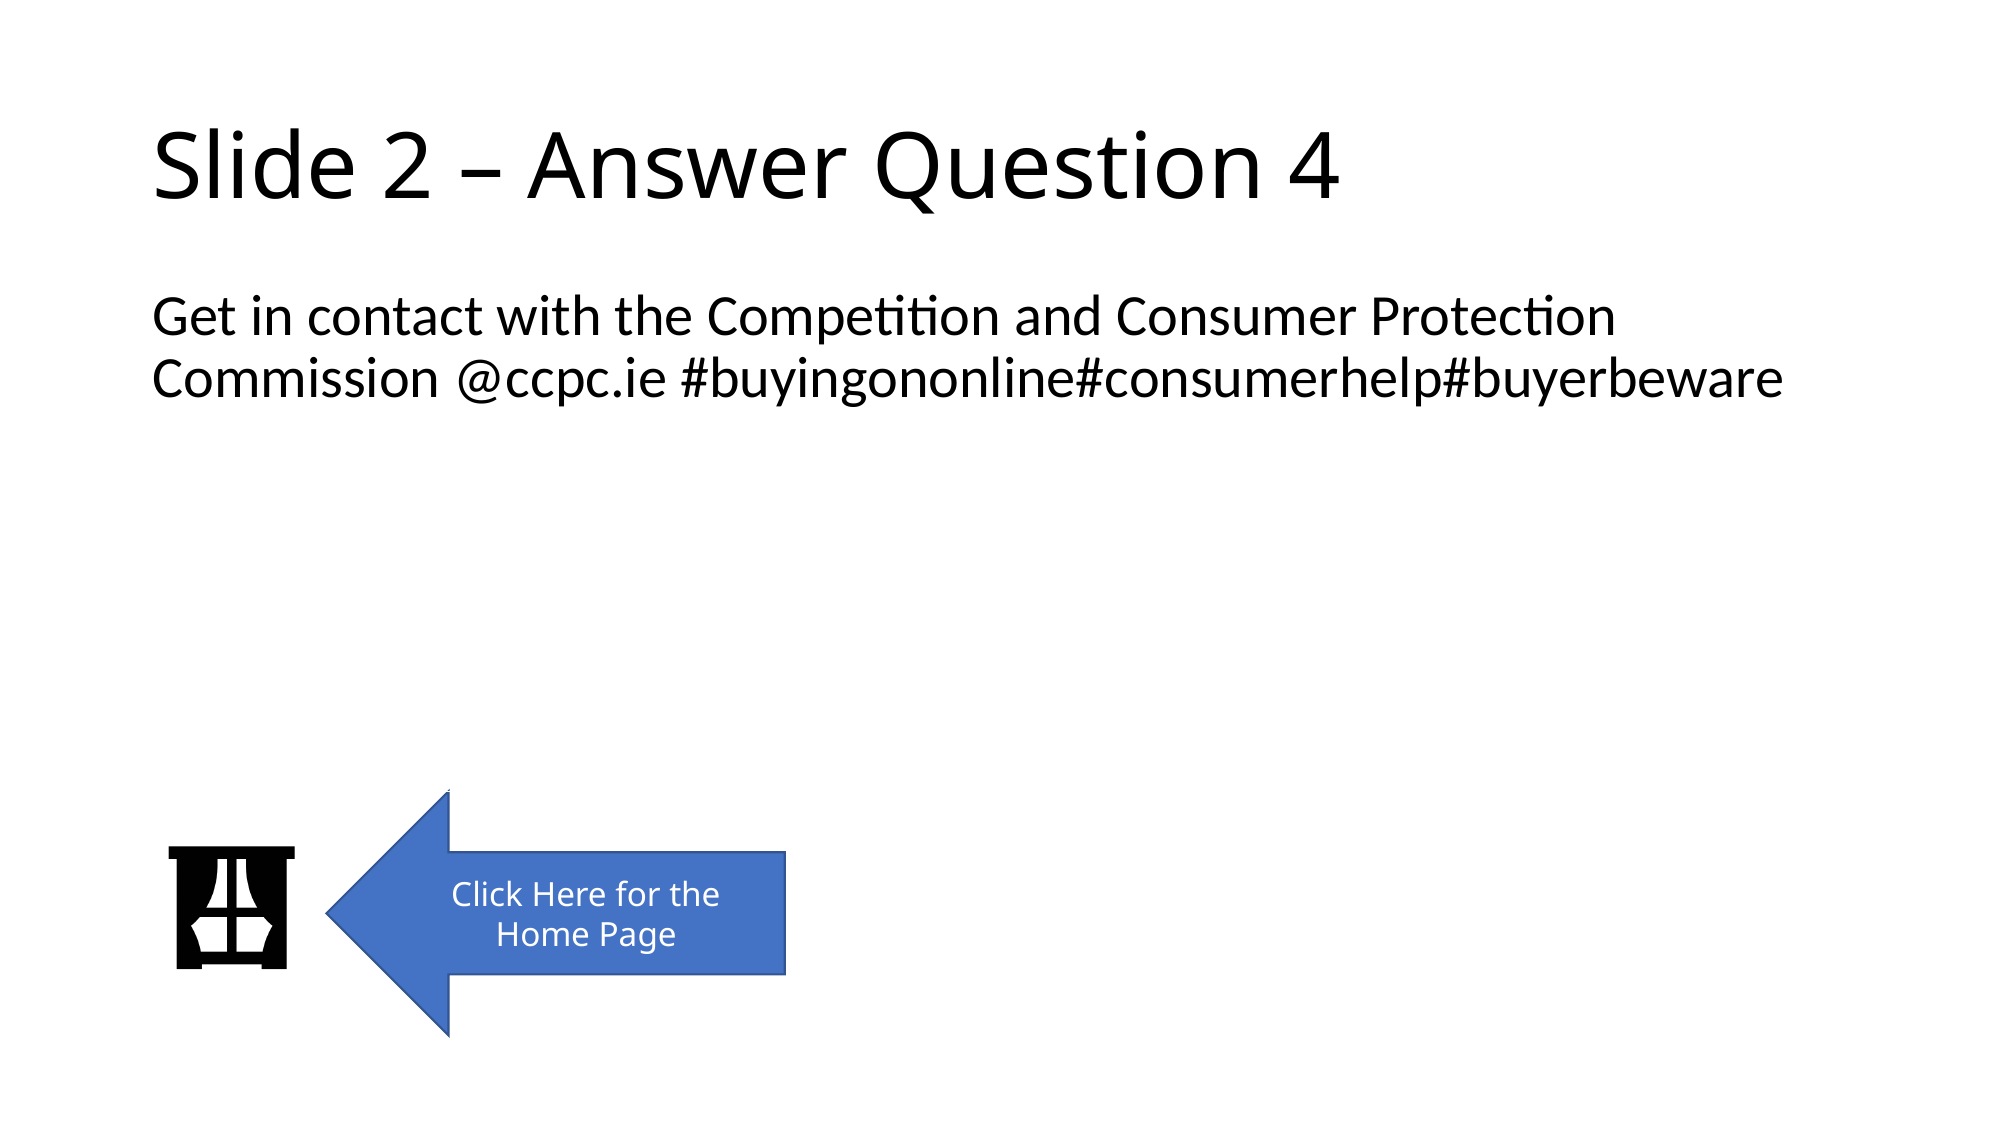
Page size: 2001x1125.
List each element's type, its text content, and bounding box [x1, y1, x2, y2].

list Get in contact with the Competition and Consumer Protection Commission @ccpc.ie #buyingononline#consumerhelp#buyerbeware [137, 277, 1863, 792]
picture [156, 832, 307, 983]
text_box Click Here for the Home Page [324, 792, 786, 1038]
title Slide 2 – Answer Question 4 [137, 59, 1863, 277]
